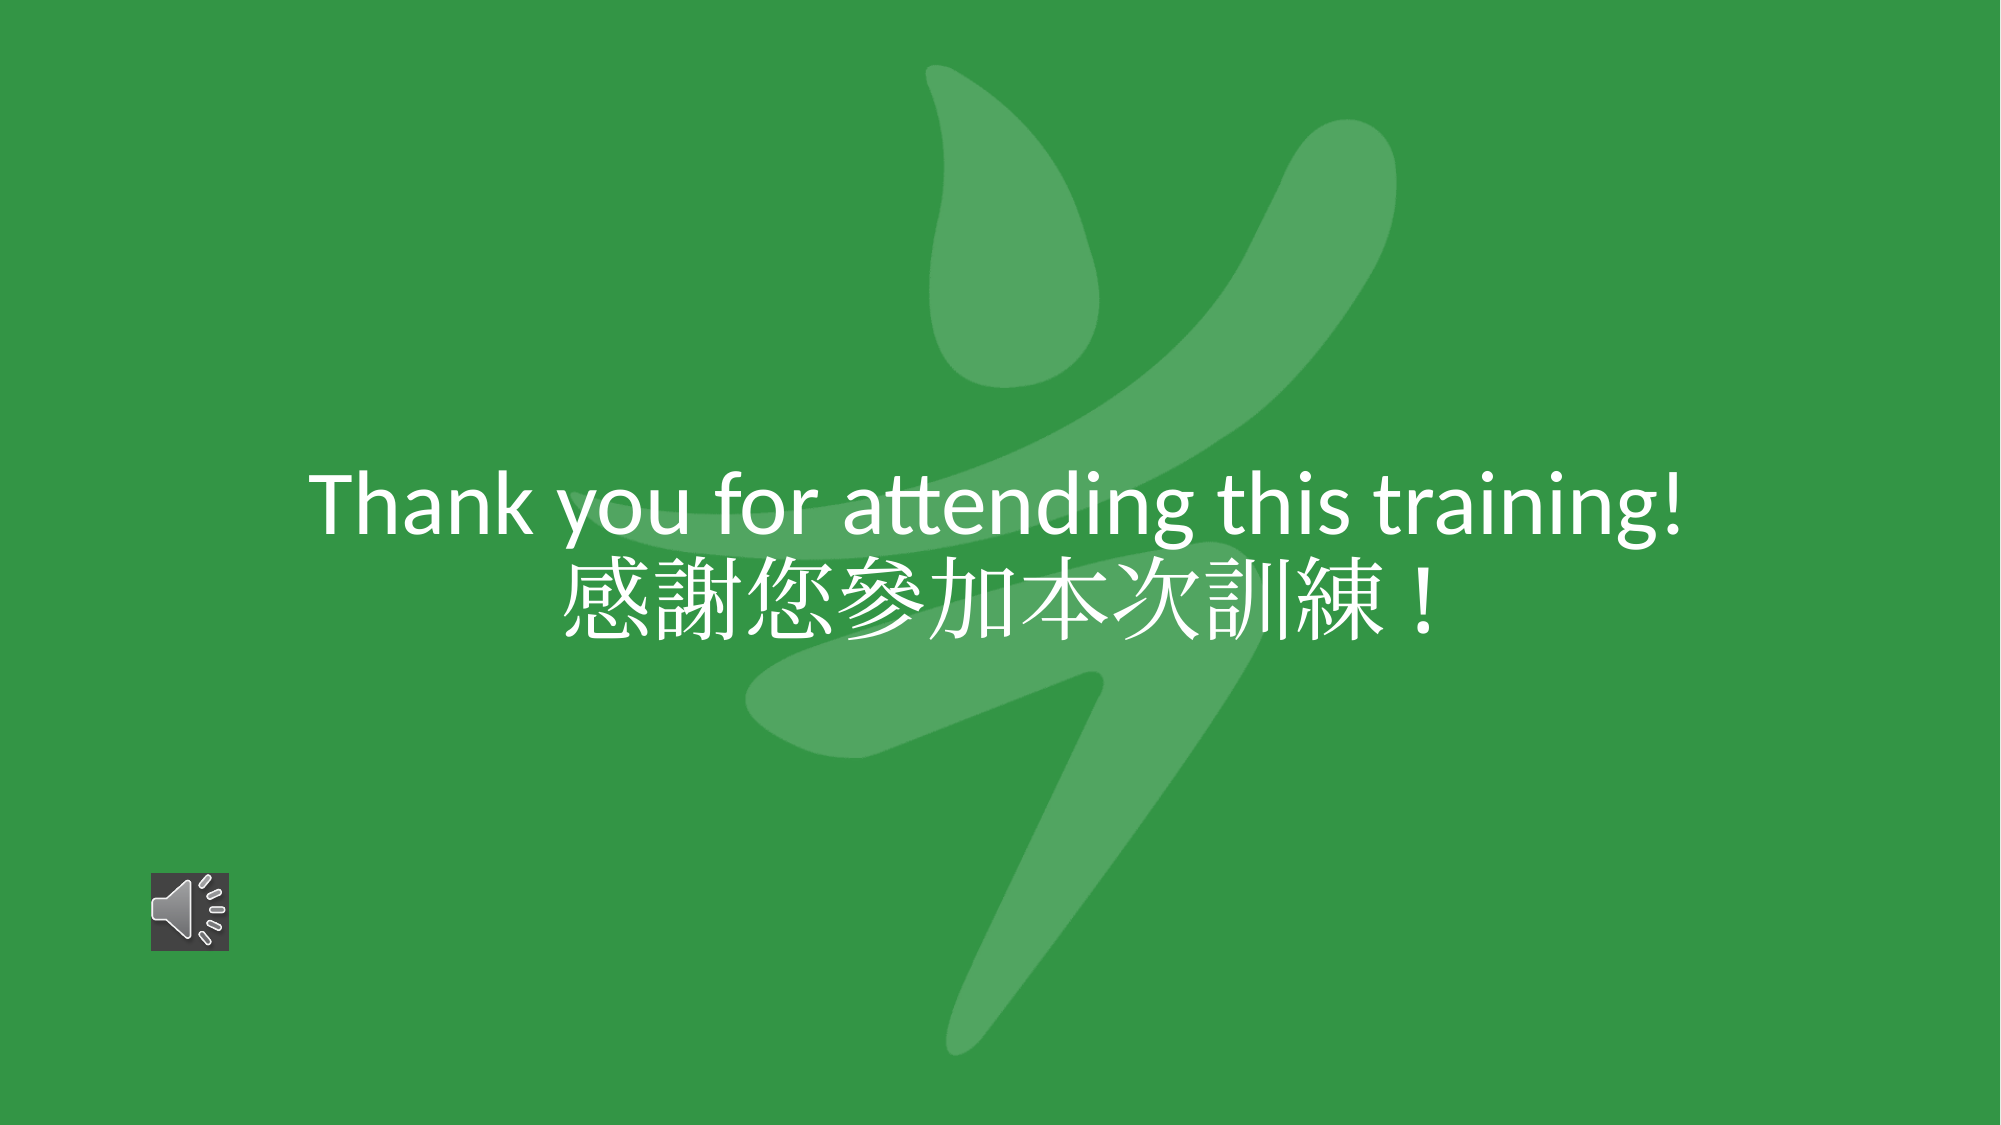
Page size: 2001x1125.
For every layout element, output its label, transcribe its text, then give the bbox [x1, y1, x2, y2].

picture [0, 0, 2001, 1125]
subtitle Thank you for attending this training! 感謝您參加本次訓練! [249, 447, 1750, 550]
